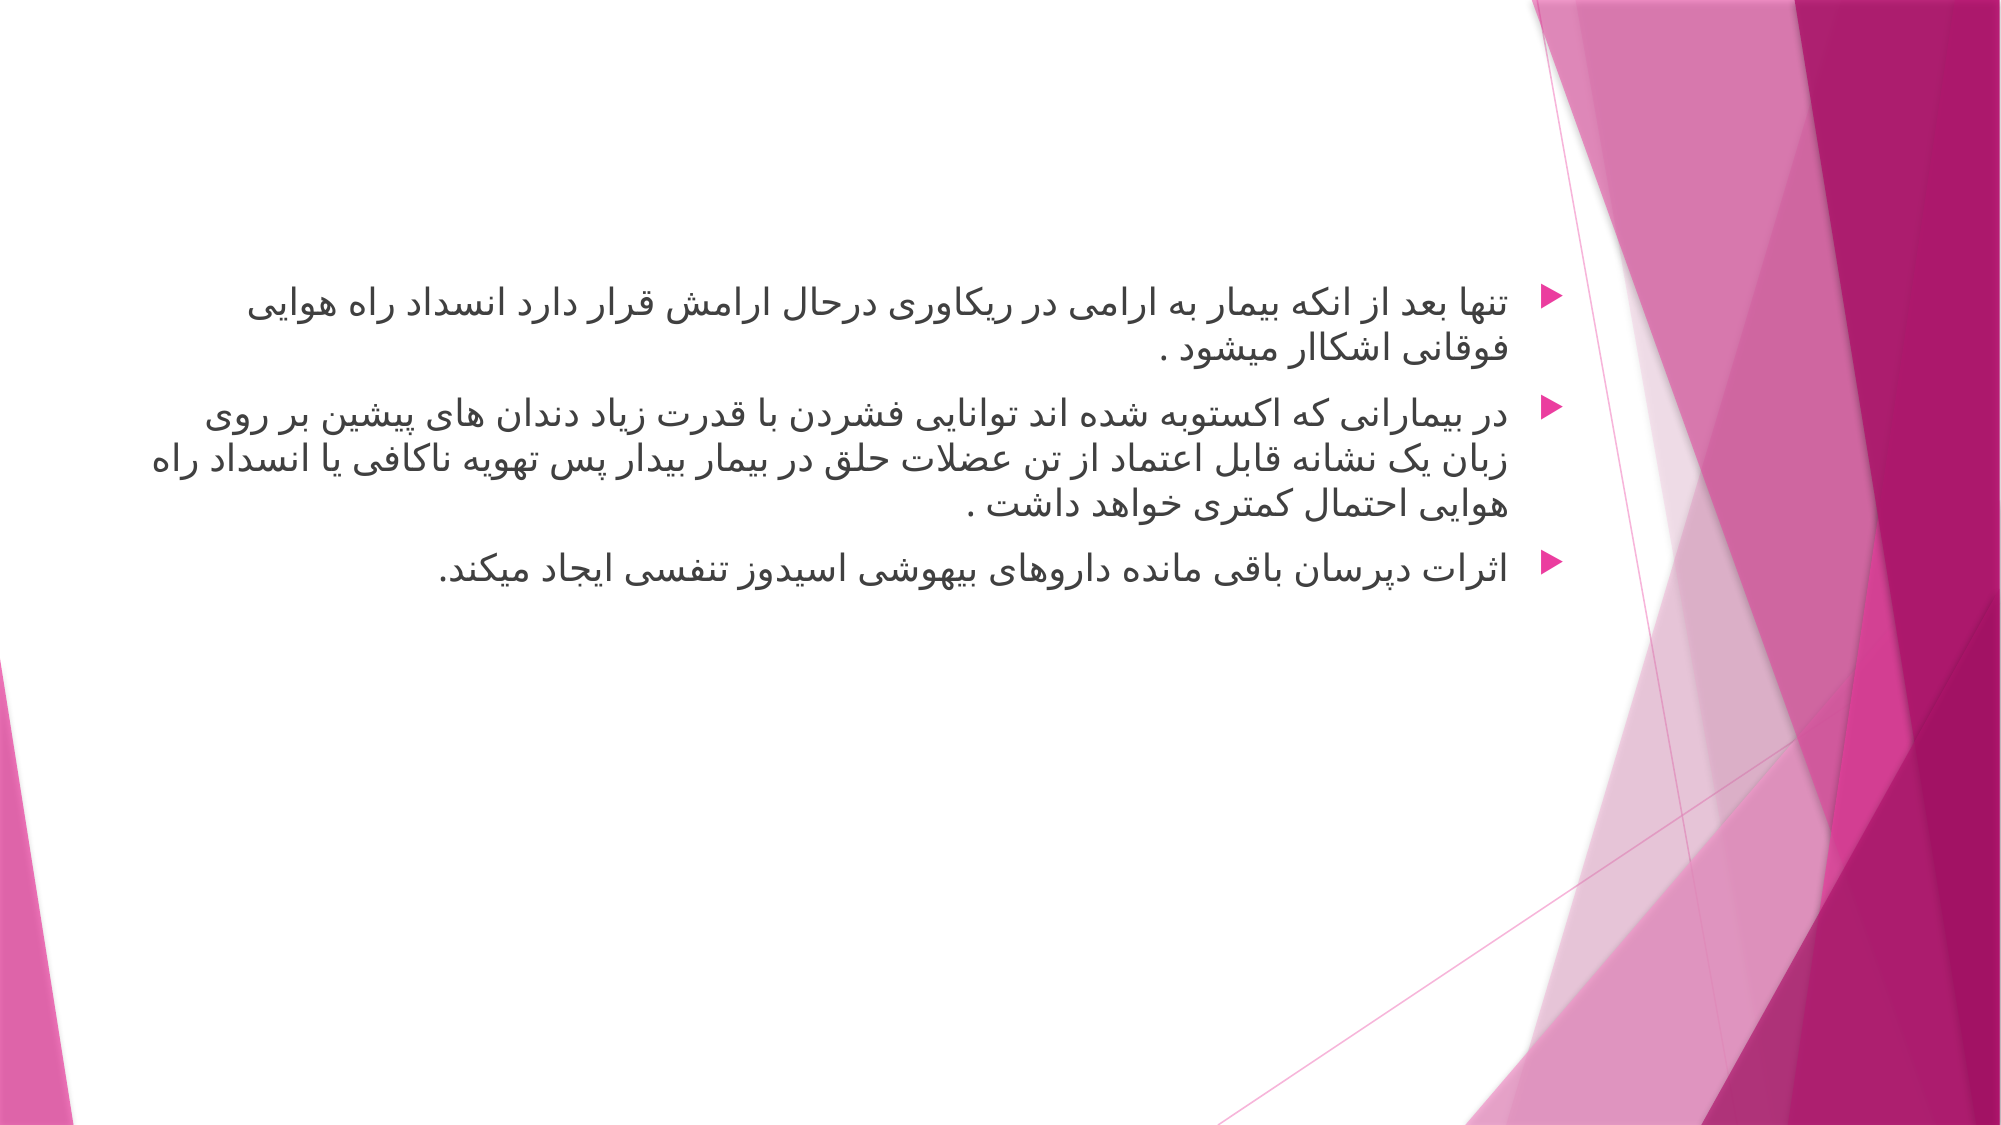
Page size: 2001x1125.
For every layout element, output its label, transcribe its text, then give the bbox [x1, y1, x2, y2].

list تنها بعد از انکه بیمار به ارامی در ریکاوری درحال ارامش قرار دارد انسداد راه هوایی فوقانی اشکاار میشود . در بیمارانی که اکستوبه شده اند توانایی فشردن با قدرت زیاد دندان های پیشین بر روی زبان یک نشانه قابل اعتماد از تن عضلات حلق در بیمار بیدار پس تهویه ناکافی یا انسداد راه هوایی احتمال کمتری خواهد داشت . اثرات دپرسان باقی مانده داروهای بیهوشی اسیدوز تنفسی ایجاد میکند. [115, 270, 1582, 970]
